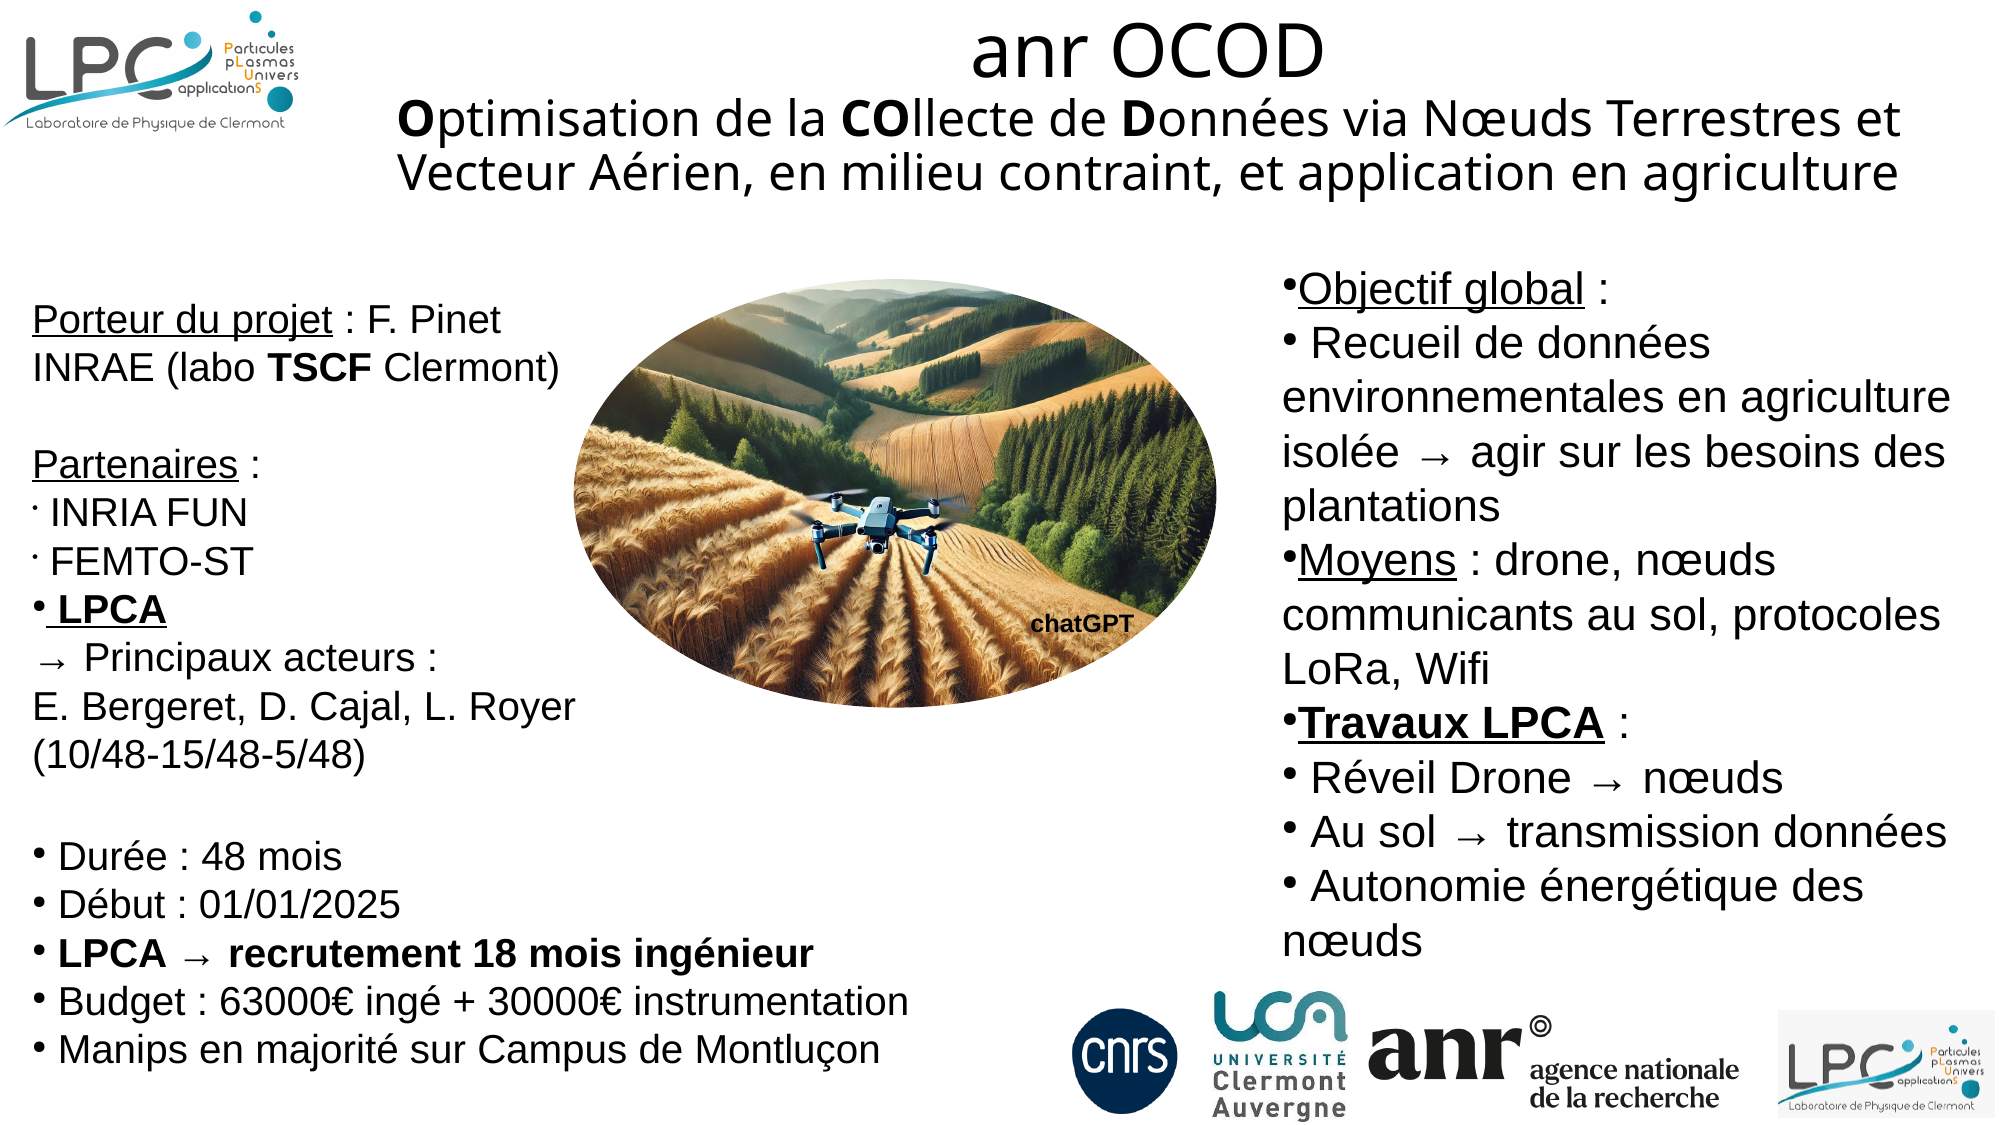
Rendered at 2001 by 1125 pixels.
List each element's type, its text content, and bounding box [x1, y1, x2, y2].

picture [3, 0, 311, 144]
text_box Porteur du projet : F. Pinet INRAE (labo TSCF Clermont) Partenaires : INRIA FUN FEMTO-ST LPCA → Principaux acteurs : E. Bergeret, D. Cajal, L. Royer (10/48-15/48-5/48) [14, 283, 723, 821]
text_box [723, 279, 1217, 708]
text_box Durée : 48 mois Début : 01/01/2025 LPCA → recrutement 18 mois ingénieur Budget : 63000€ ingé + 30000€ instrumentation Manips en majorité sur Campus de Montluçon [14, 821, 943, 1081]
picture [1070, 1006, 1179, 1115]
picture [1356, 999, 1750, 1121]
text_box Objectif global : Recueil de données environnementales en agriculture isolée → agir sur les besoins des plantations Moyens : drone, nœuds communicants au sol, protocoles LoRa, Wifi Travaux LPCA : Réveil Drone → nœuds Au sol → transmission données Autonomie énergétique des nœuds [1264, 249, 1995, 974]
title anr OCOD Optimisation de la COllecte de Données via Nœuds Terrestres et Vecteur Aérien, en milieu contraint, et application en agriculture [376, 5, 1922, 210]
picture [1778, 1010, 1995, 1118]
picture [1212, 991, 1348, 1122]
text_box chatGPT [1012, 598, 1195, 647]
